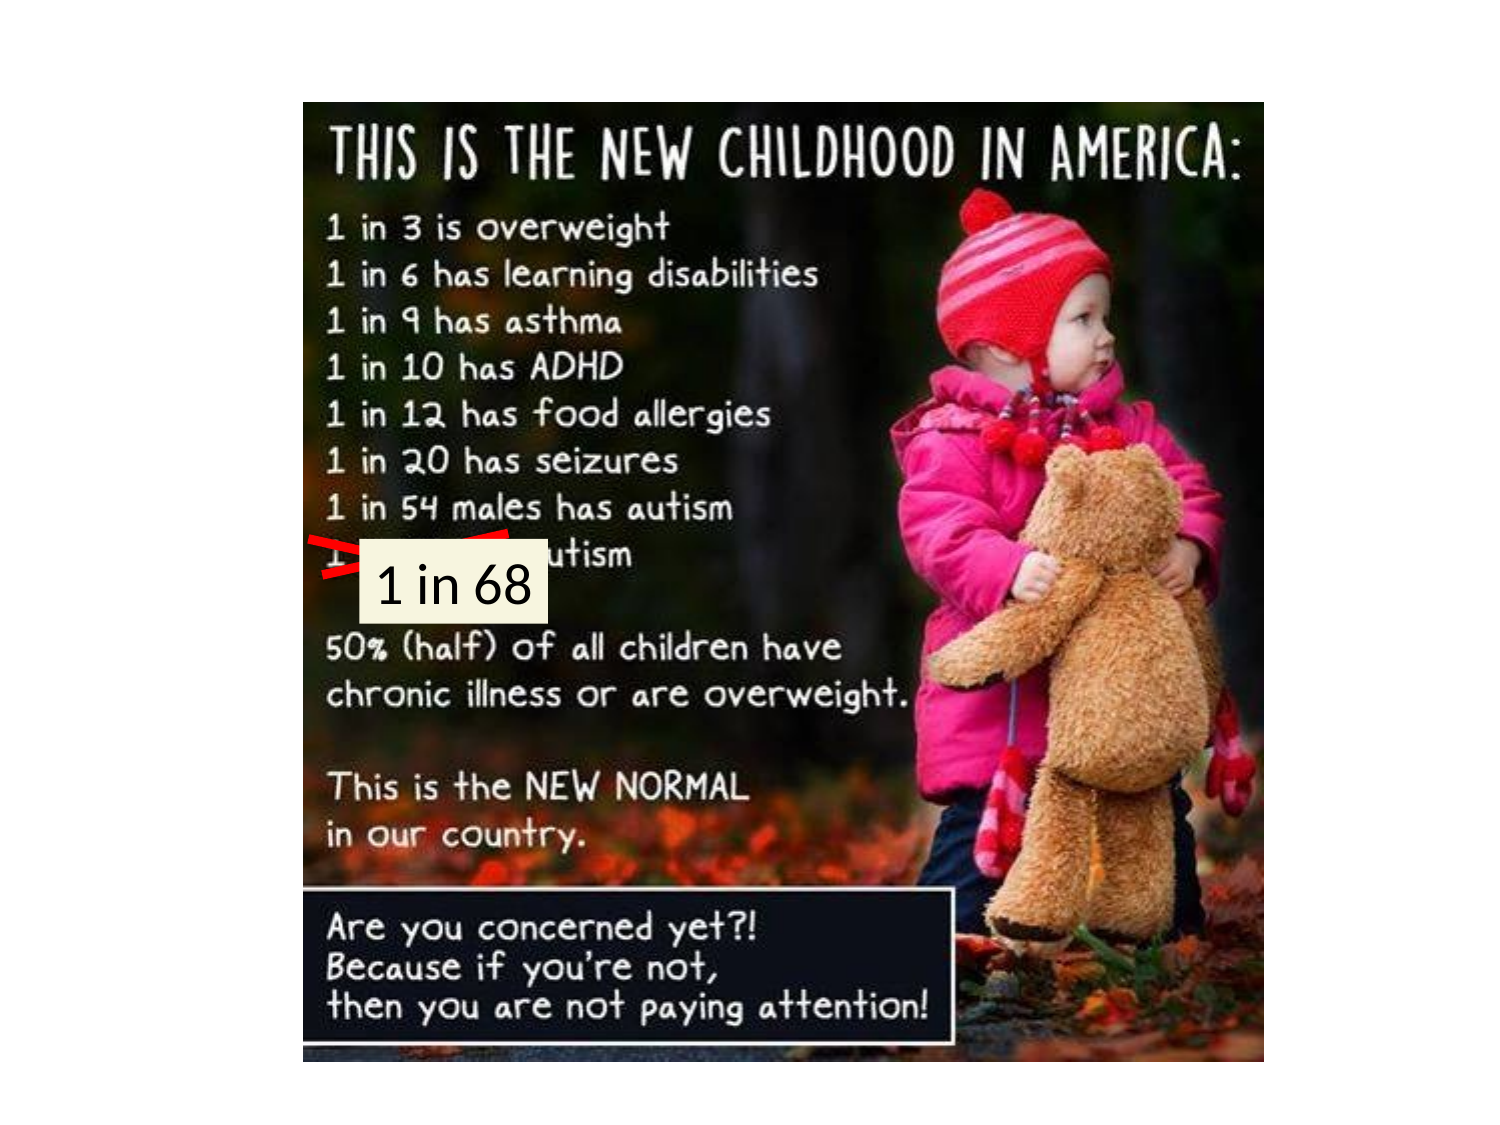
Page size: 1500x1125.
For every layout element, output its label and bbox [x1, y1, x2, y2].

list [0, 101, 1500, 1063]
text_box [308, 533, 509, 581]
